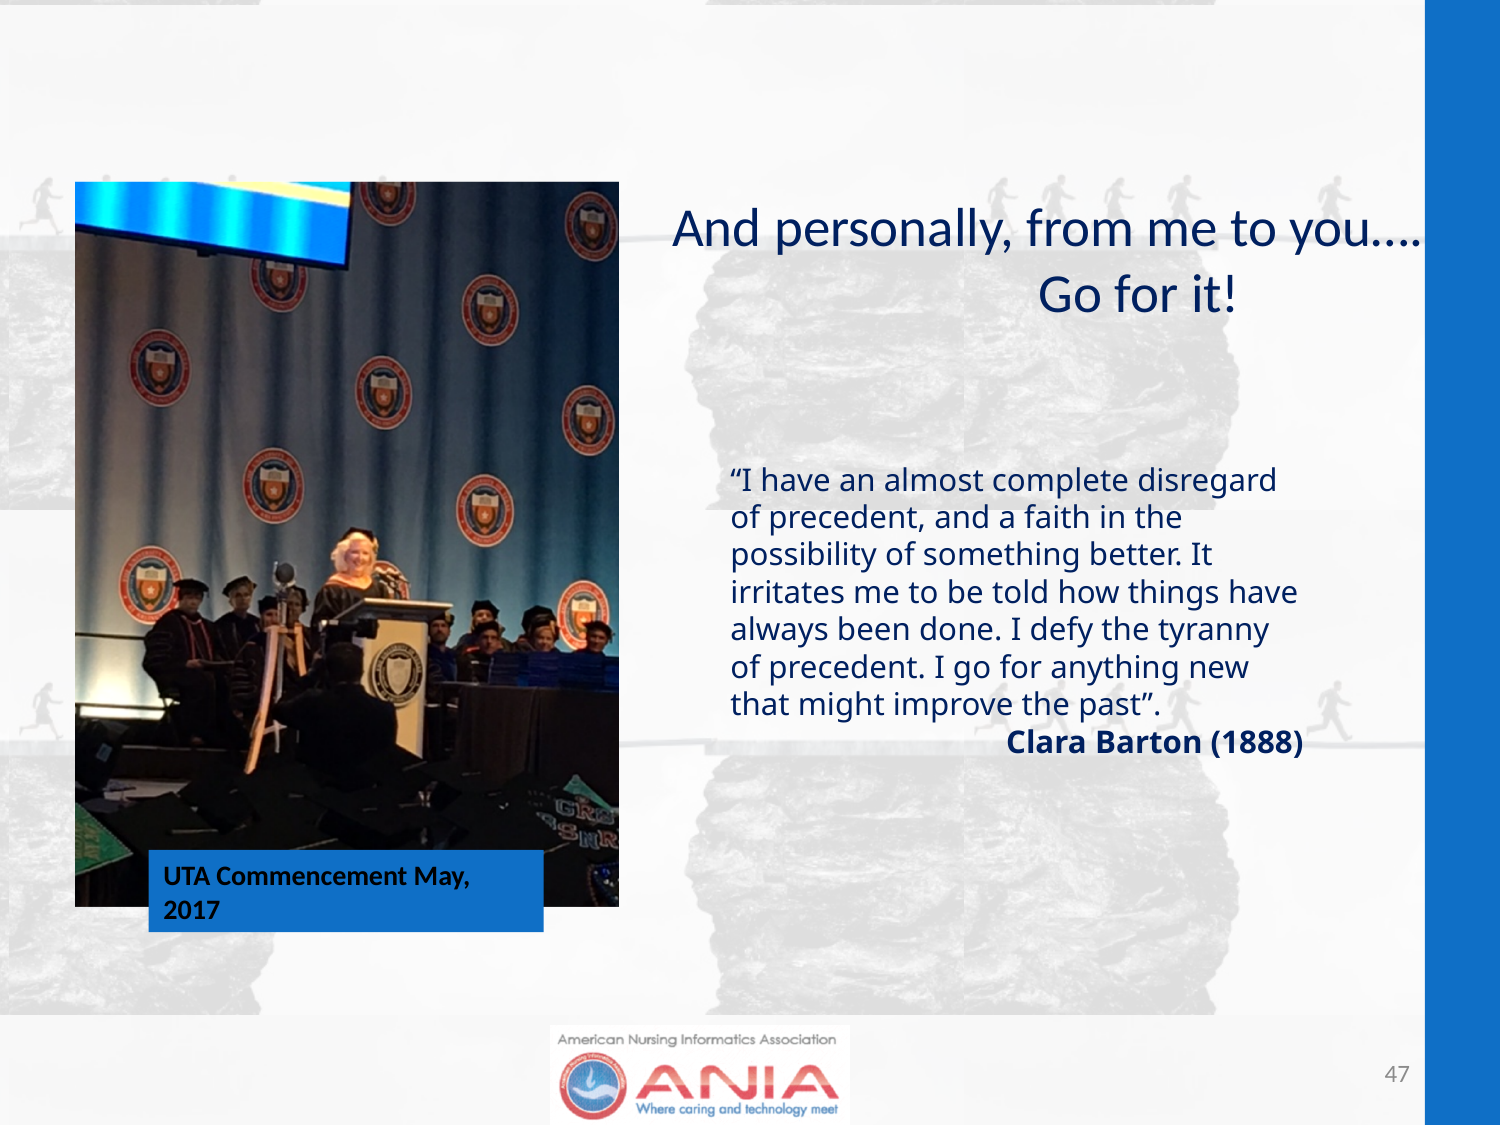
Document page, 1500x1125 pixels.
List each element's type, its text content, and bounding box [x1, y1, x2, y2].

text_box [74, 181, 619, 934]
picture [550, 1025, 850, 1125]
text_box “I have an almost complete disregard of precedent, and a faith in the possibility of something better. It irritates me to be told how things have always been done. I defy the tyranny of precedent. I go for anything new that might improve the past”. Clara Barton (1888) [715, 452, 1319, 767]
title And personally, from me to you…. Go for it! [651, 198, 1446, 342]
slide_number 47 [1074, 1042, 1425, 1103]
